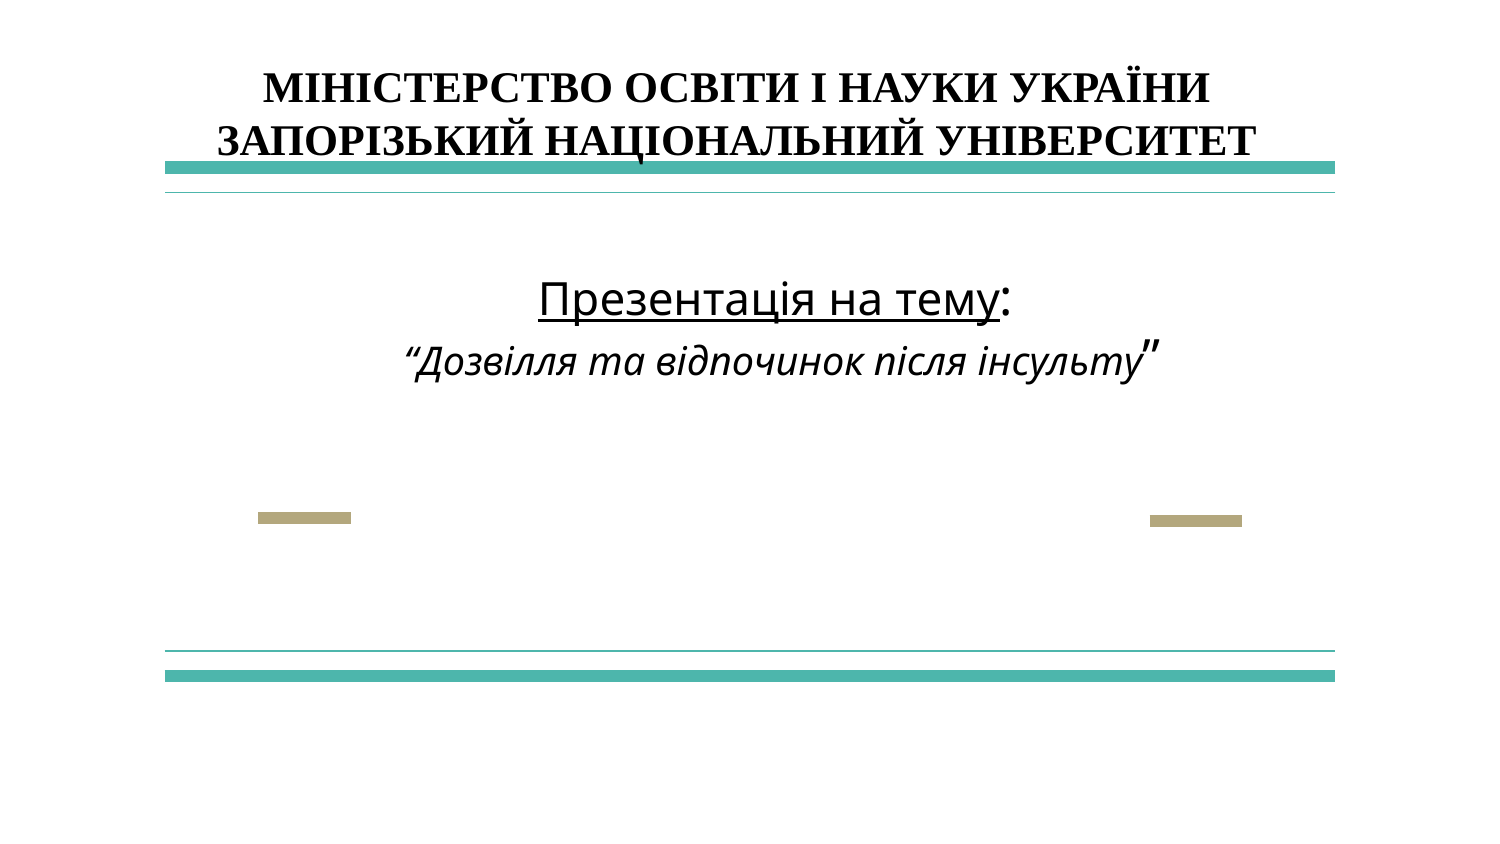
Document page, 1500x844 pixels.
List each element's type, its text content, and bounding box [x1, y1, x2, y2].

subtitle Презентація на тему: “Дозвілля та відпочинок після інсульту” [210, 250, 1355, 788]
title МІНІСТЕРСТВО ОСВІТИ І НАУКИ УКРАЇНИ ЗАПОРІЗЬКИЙ НАЦІОНАЛЬНИЙ УНІВЕРСИТЕТ [164, 0, 1309, 180]
